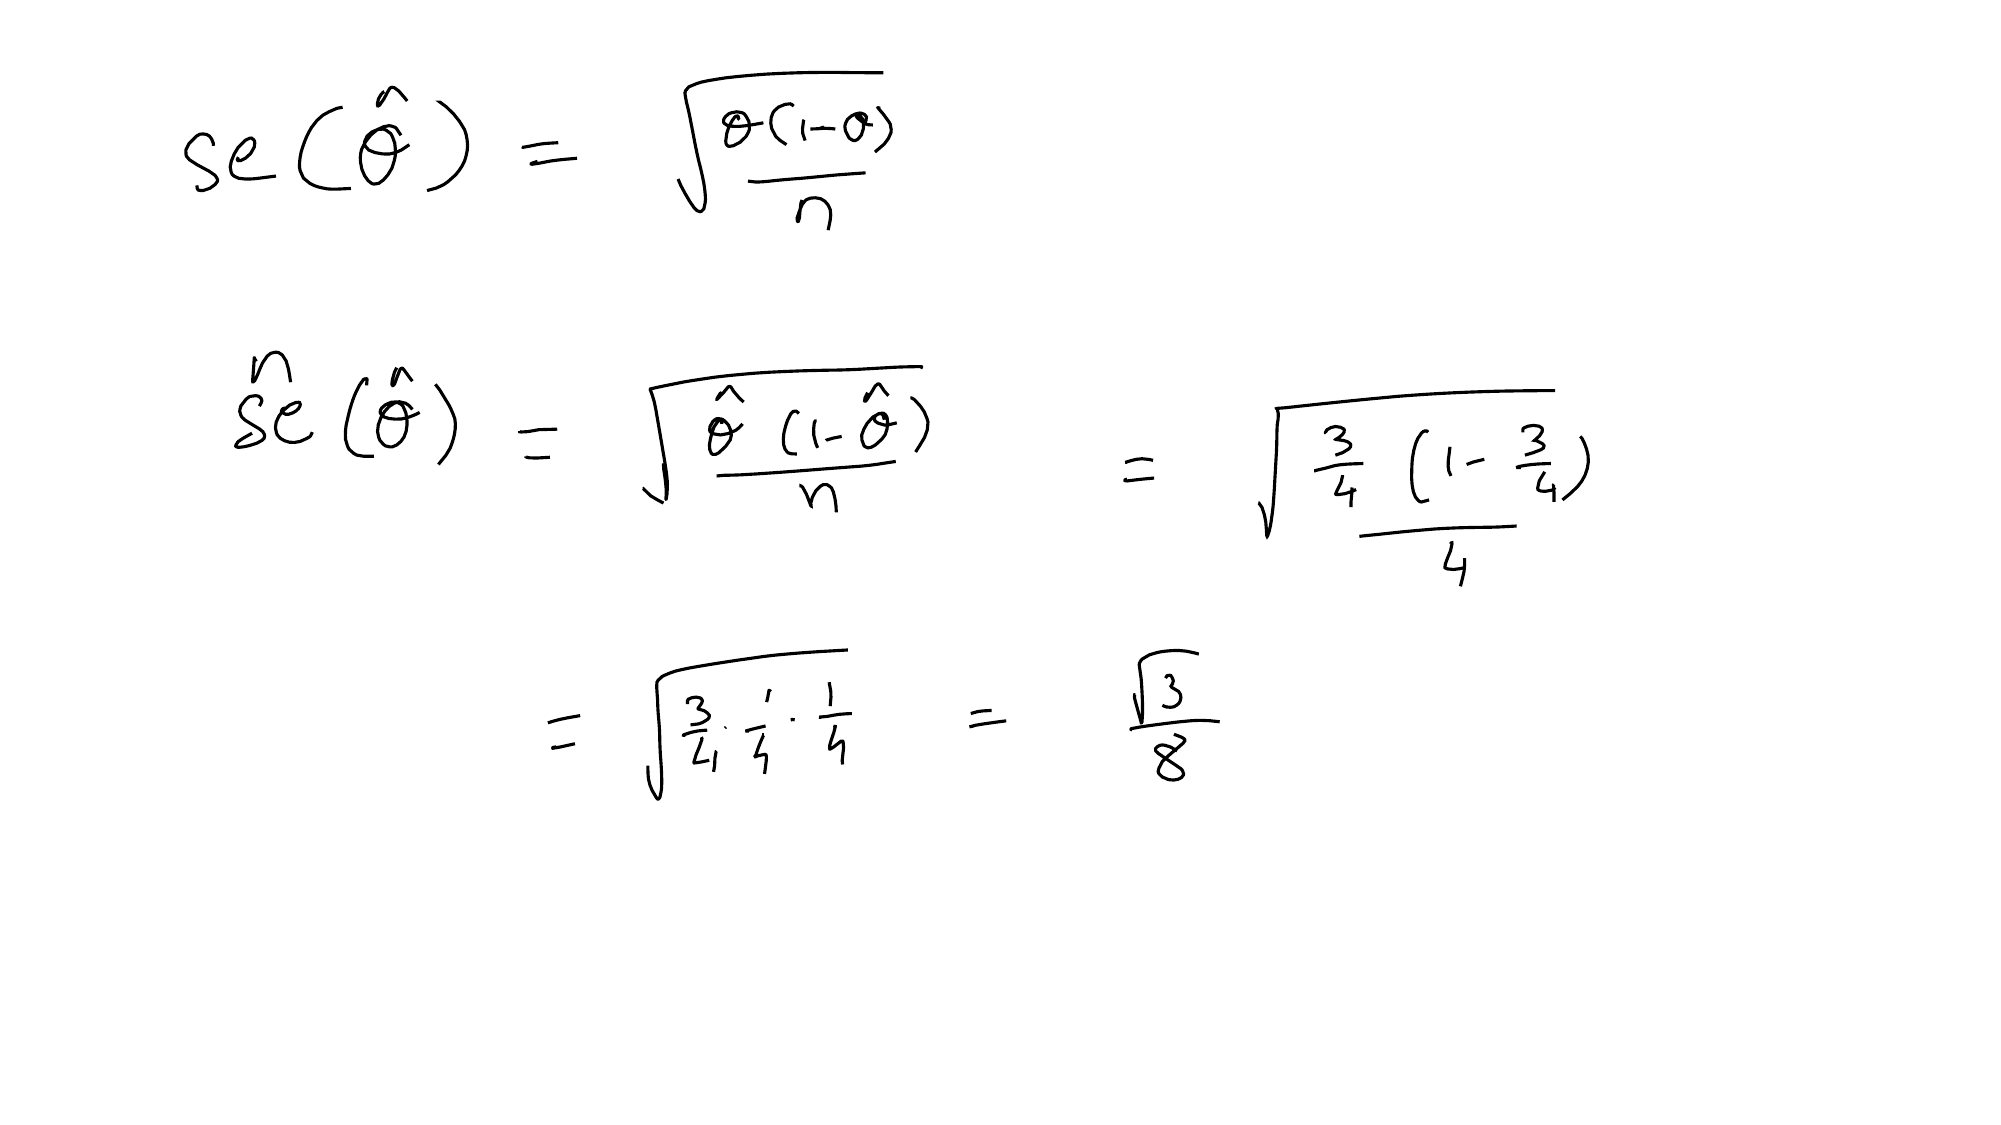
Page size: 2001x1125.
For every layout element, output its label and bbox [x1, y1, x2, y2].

text_box [235, 352, 456, 465]
text_box [969, 710, 1007, 727]
text_box [678, 72, 892, 231]
text_box [185, 87, 468, 191]
text_box [1258, 390, 1589, 587]
text_box [1130, 650, 1220, 781]
text_box [547, 715, 581, 749]
text_box [647, 649, 853, 800]
text_box [642, 366, 928, 513]
text_box [1124, 458, 1155, 482]
text_box [519, 429, 558, 459]
text_box [521, 142, 578, 165]
